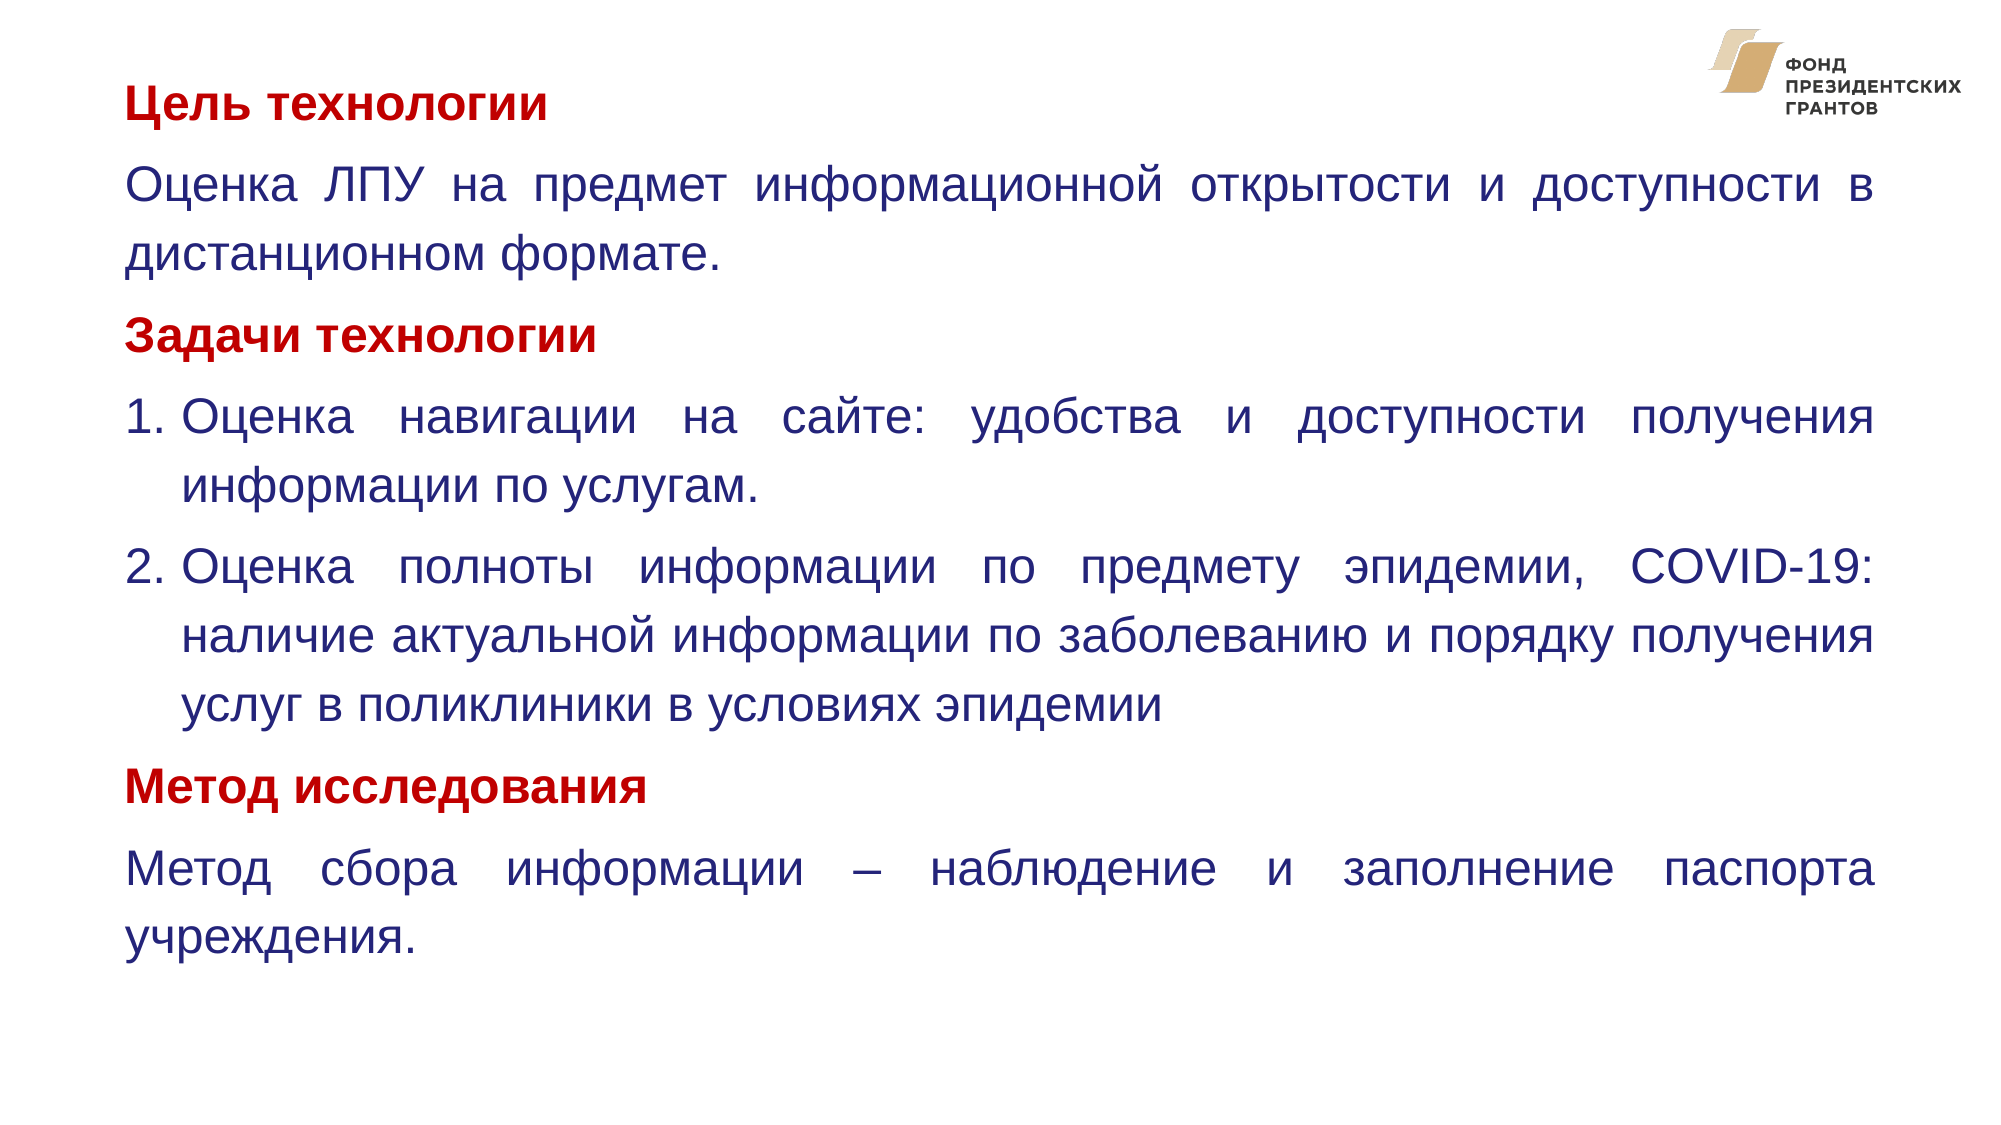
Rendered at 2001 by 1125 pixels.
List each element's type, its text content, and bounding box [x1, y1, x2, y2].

picture [1707, 28, 1963, 118]
text_box Цель технологии Оценка ЛПУ на предмет информационной открытости и доступности в дистанционном формате. Задачи технологии Оценка навигации на сайте: удобства и доступности получения информации по услугам. Оценка полноты информации по предмету эпидемии, COVID-19: наличие актуальной информации по заболеванию и порядку получения услуг в поликлиники в условиях эпидемии Метод исследования Метод сбора информации – наблюдение и заполнение паспорта учреждения. [109, 53, 1891, 972]
